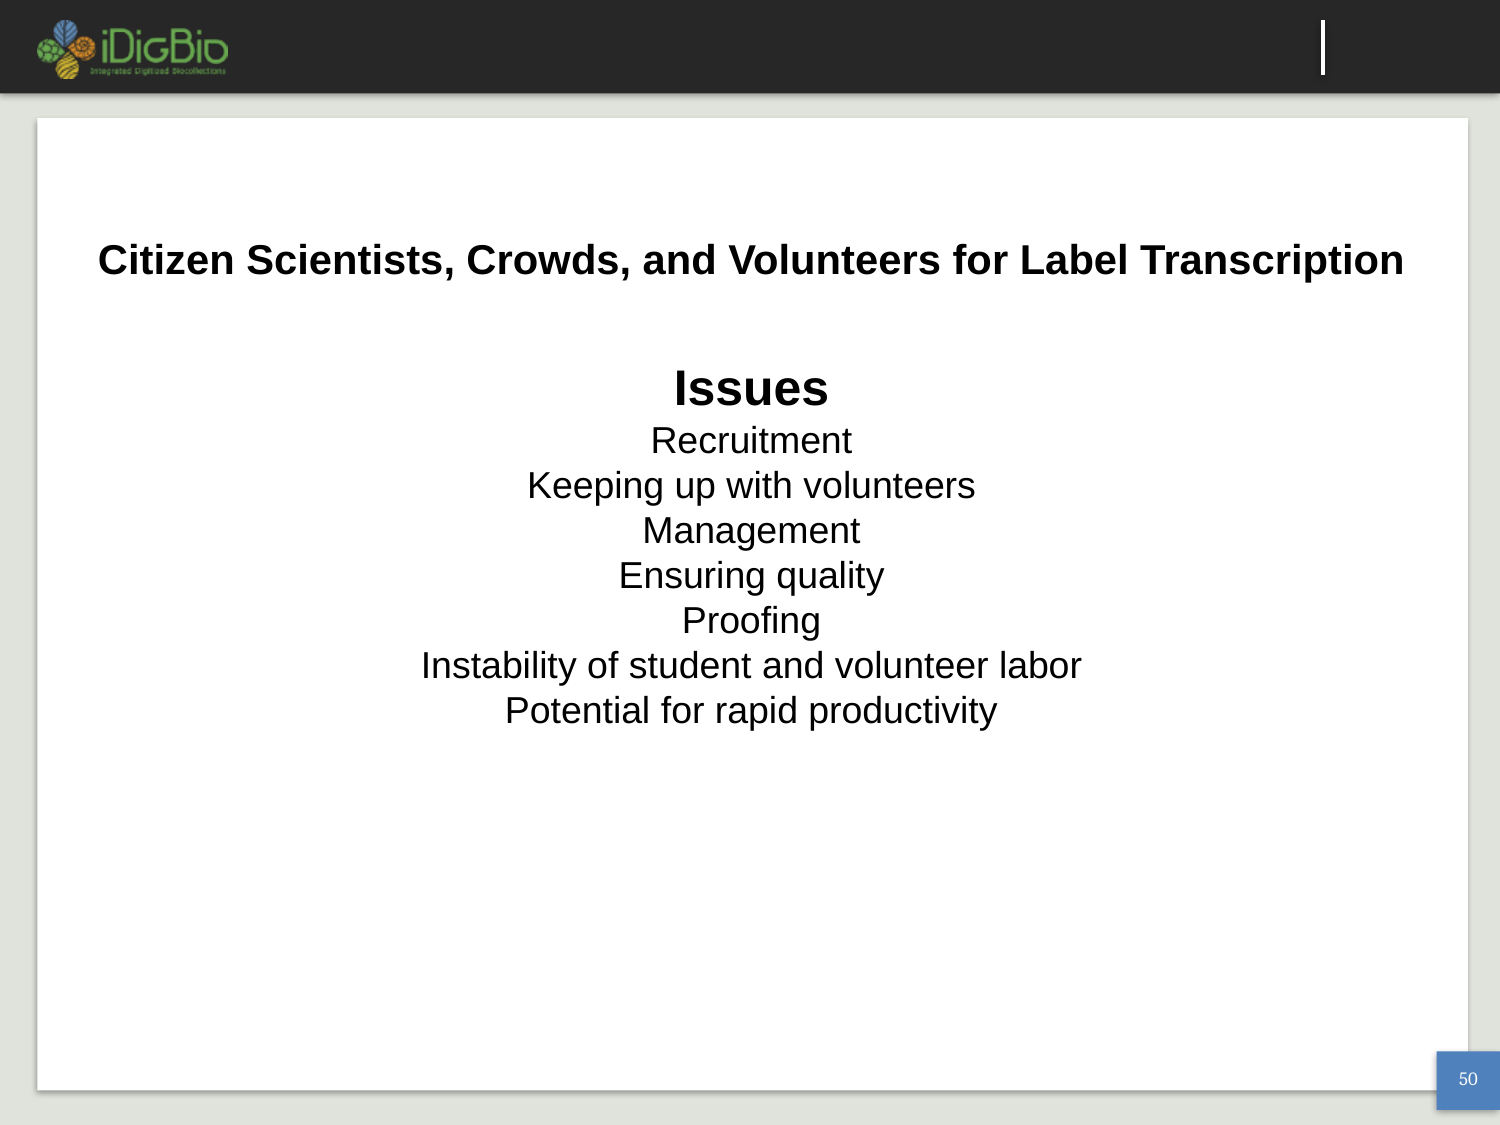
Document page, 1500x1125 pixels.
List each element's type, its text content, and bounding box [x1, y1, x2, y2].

text_box Citizen Scientists, Crowds, and Volunteers for Label Transcription [43, 225, 1460, 291]
picture [37, 20, 228, 79]
text_box Issues Recruitment Keeping up with volunteers Management Ensuring quality Proofing Instability of student and volunteer labor Potential for rapid productivity [43, 348, 1460, 739]
